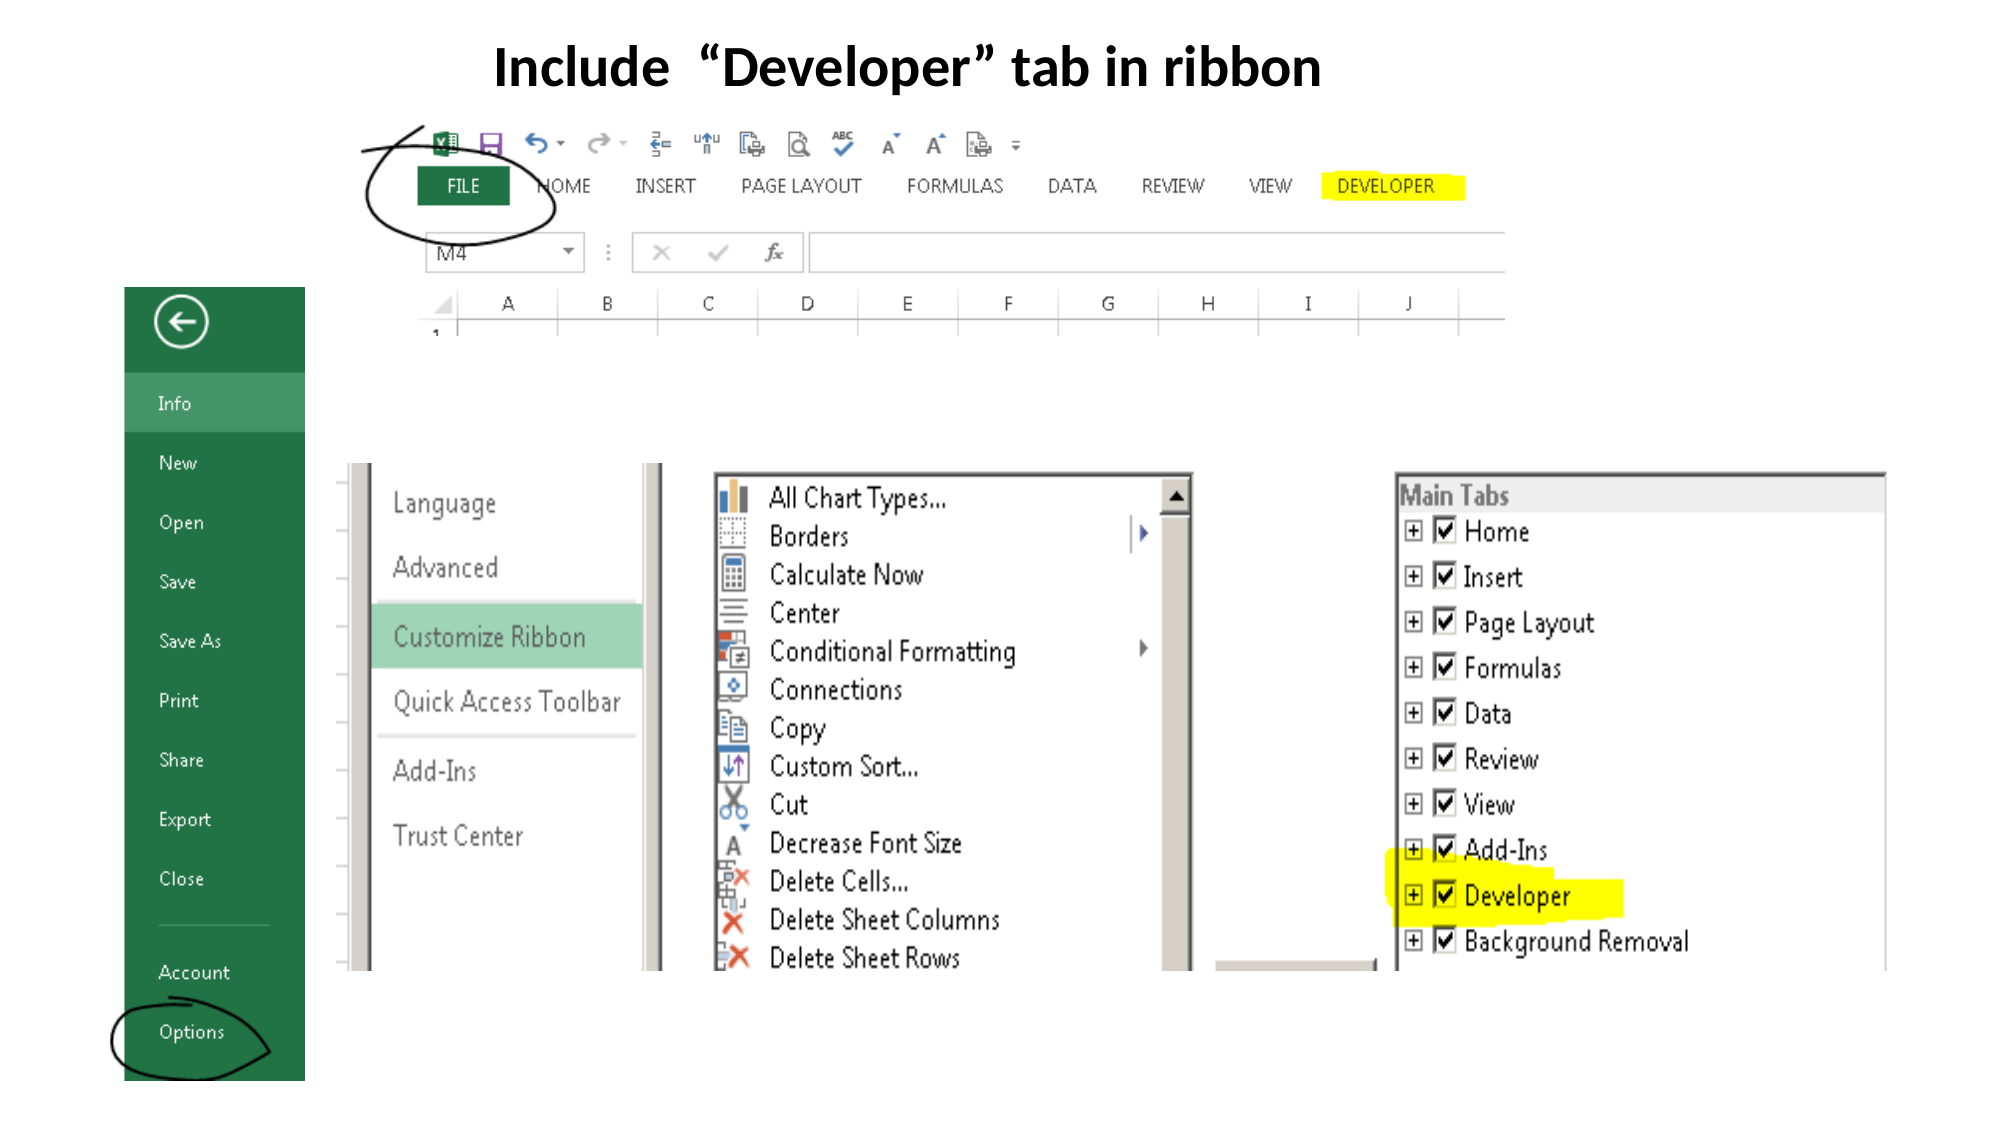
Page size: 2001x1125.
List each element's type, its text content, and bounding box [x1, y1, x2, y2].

picture [108, 287, 305, 1081]
text_box Include “Developer” tab in ribbon [478, 20, 1339, 106]
picture [336, 463, 1905, 971]
picture [360, 124, 1505, 336]
